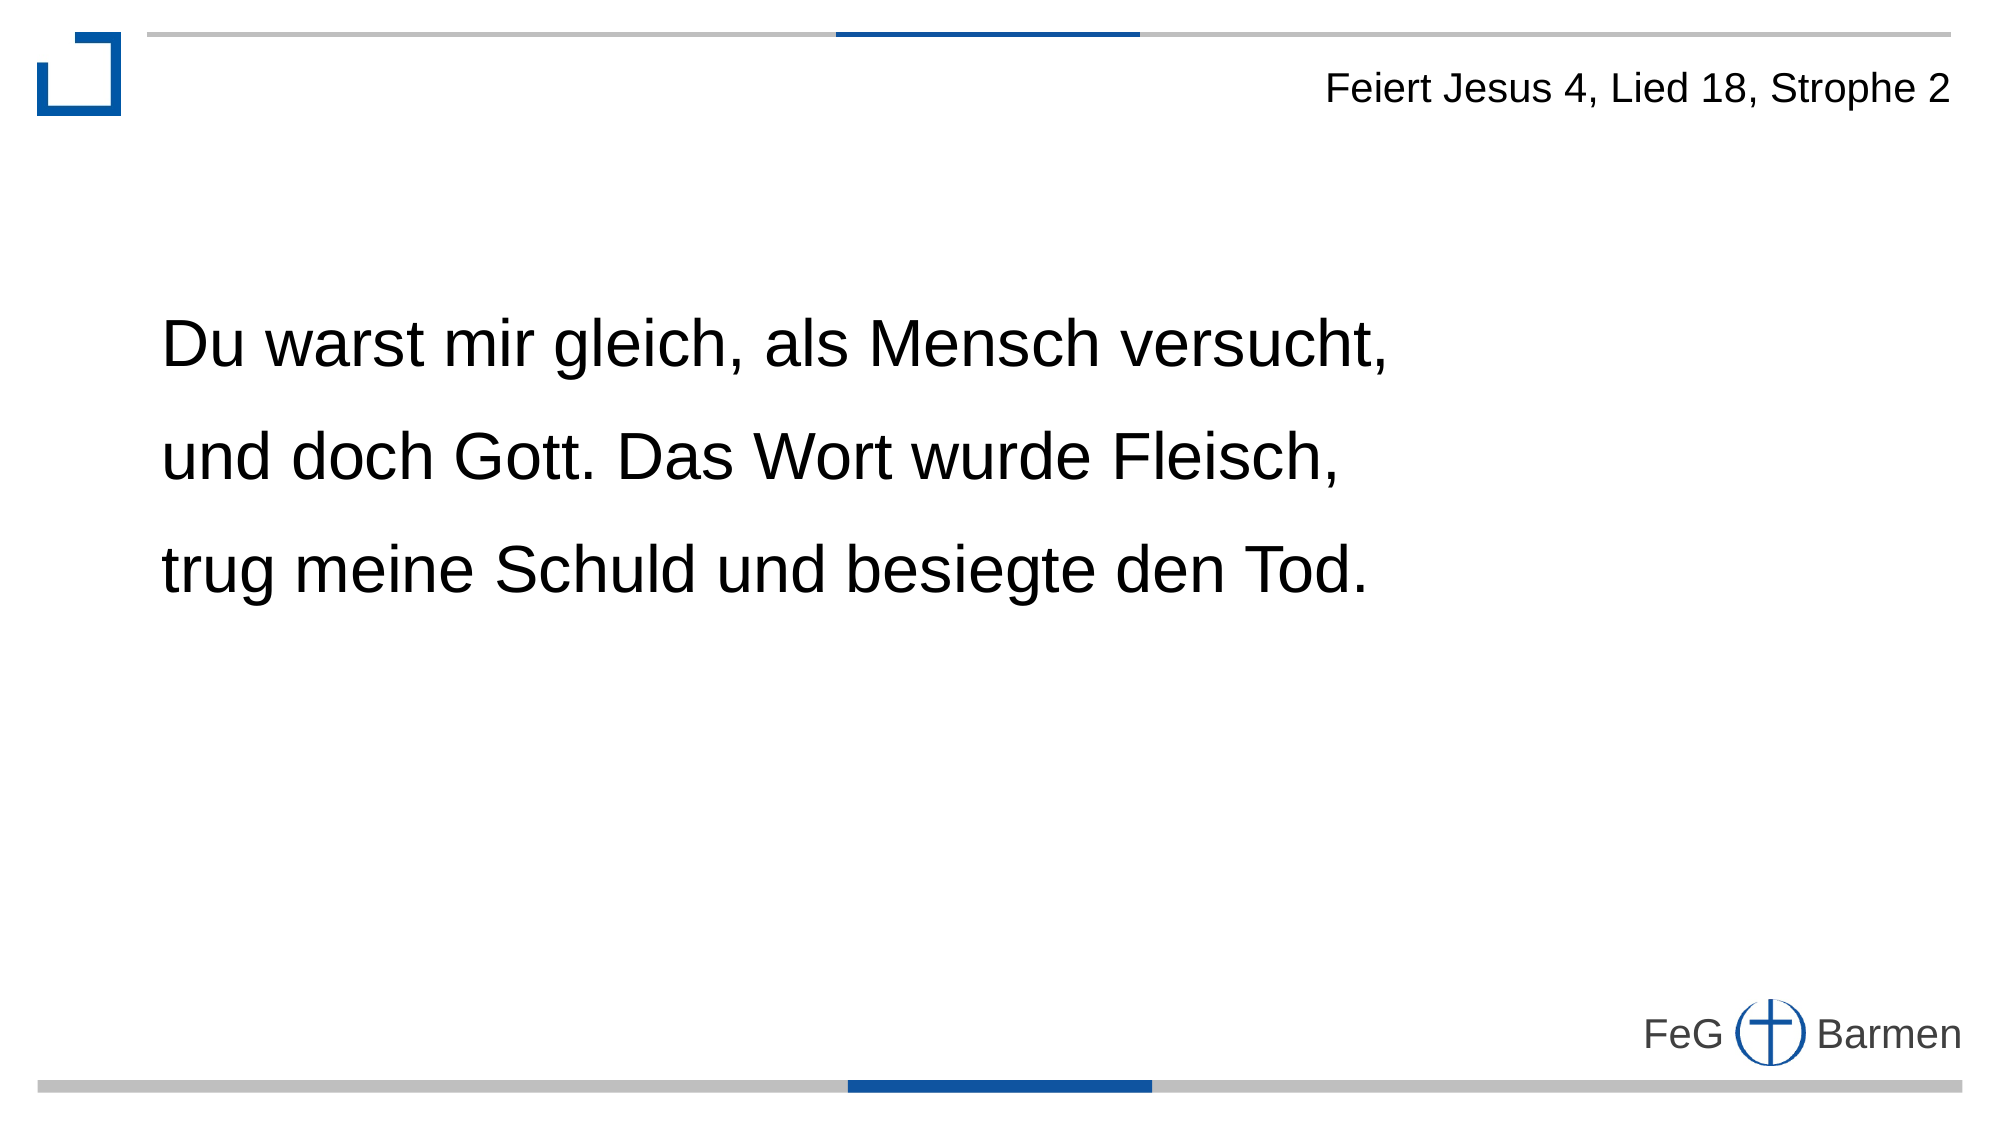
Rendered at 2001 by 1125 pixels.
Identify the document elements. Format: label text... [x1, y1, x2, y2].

text_box Feiert Jesus 4, Lied 18, Strophe 2 [146, 53, 1952, 112]
text_box Du warst mir gleich, als Mensch versucht, und doch Gott. Das Wort wurde Fleisch, trug meine Schuld und besiegte den Tod. [146, 292, 1909, 614]
picture [37, 32, 121, 116]
picture [1735, 999, 1806, 1066]
